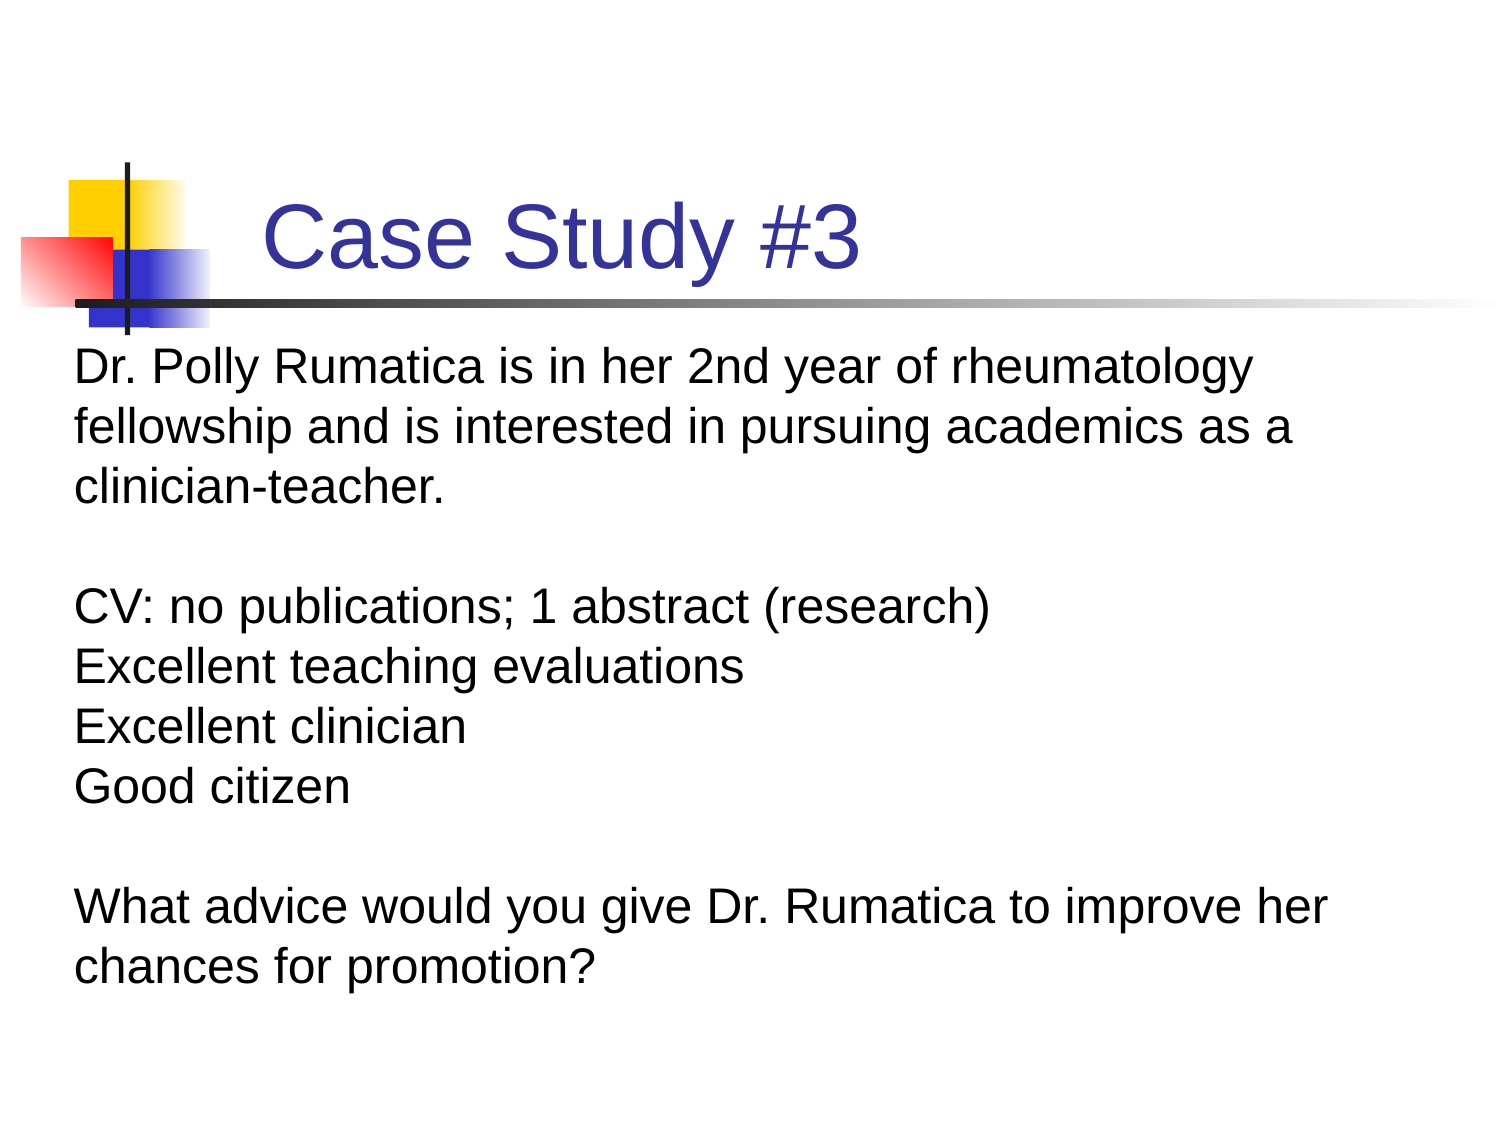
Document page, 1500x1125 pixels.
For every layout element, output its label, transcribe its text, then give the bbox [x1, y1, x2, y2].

text_box Dr. Polly Rumatica is in her 2nd year of rheumatology fellowship and is interested in pursuing academics as a clinician-teacher. CV: no publications; 1 abstract (research) Excellent teaching evaluations Excellent clinician Good citizen What advice would you give Dr. Rumatica to improve her chances for promotion? [58, 326, 1359, 1001]
title Case Study #3 [246, 106, 897, 295]
